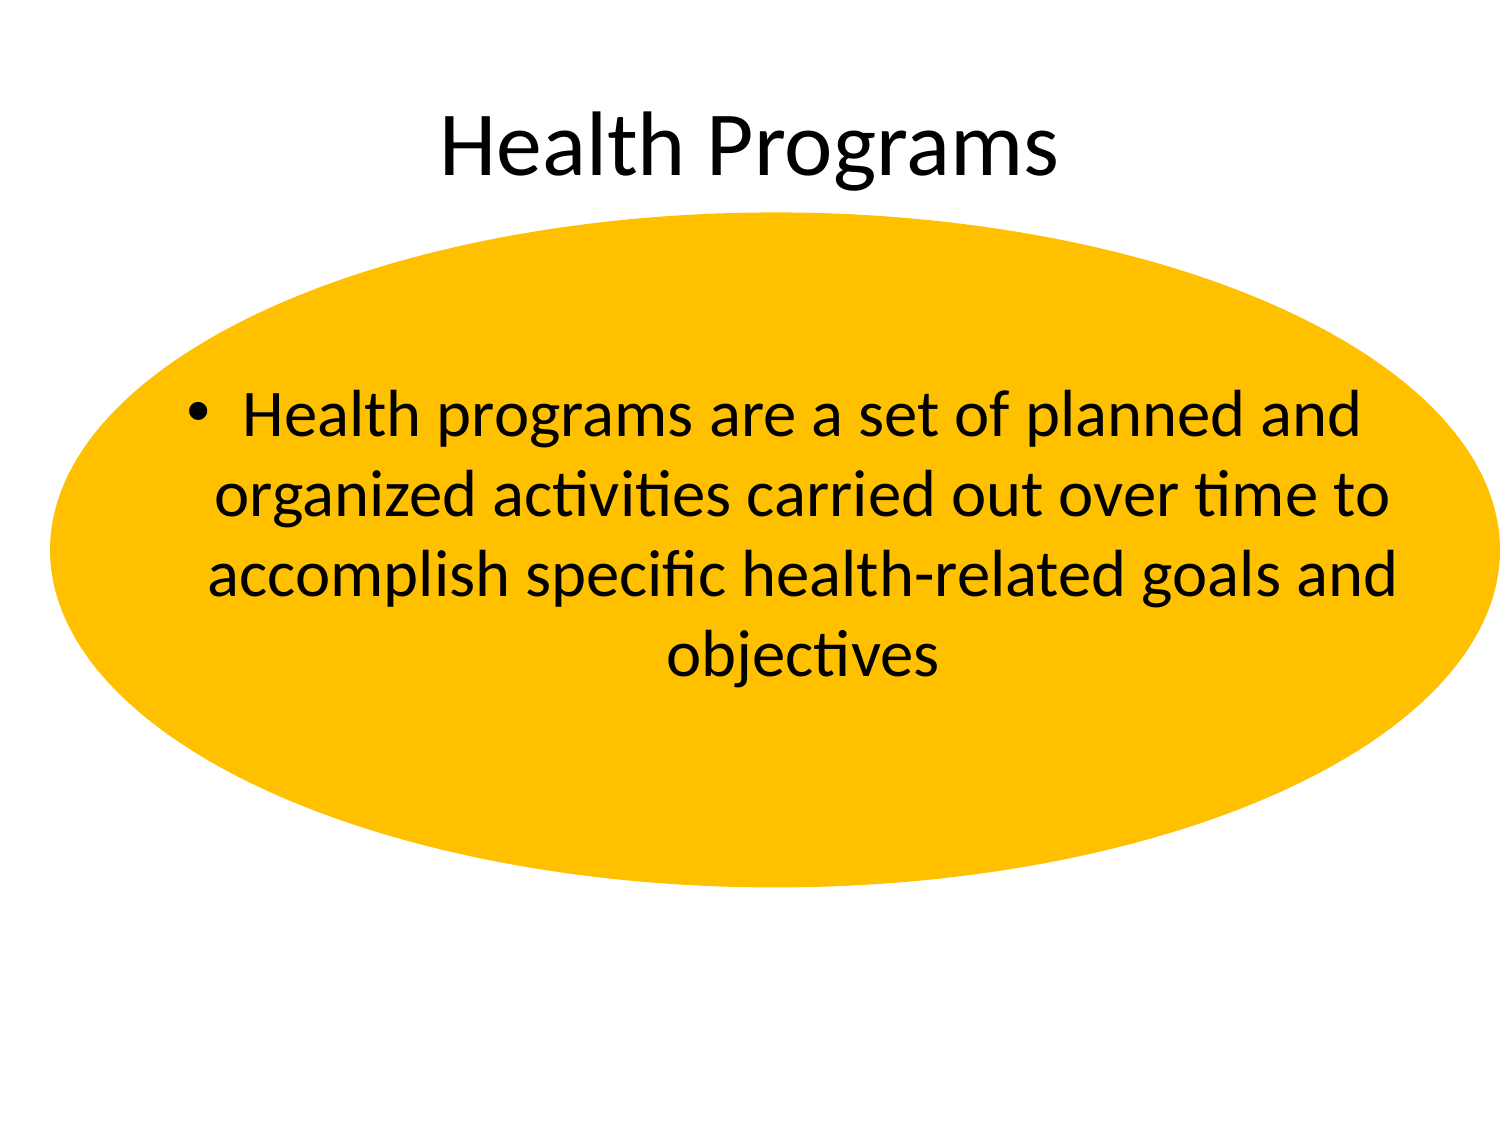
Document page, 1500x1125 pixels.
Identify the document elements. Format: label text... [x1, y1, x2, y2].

text_box [47, 424, 99, 676]
text_box [169, 233, 1381, 362]
list Health programs are a set of planned and organized activities carried out over time to accomplish specific health-related goals and objectives [99, 362, 1450, 838]
text_box [1450, 423, 1500, 677]
text_box [389, 838, 1161, 890]
title Health Programs [75, 45, 1425, 233]
